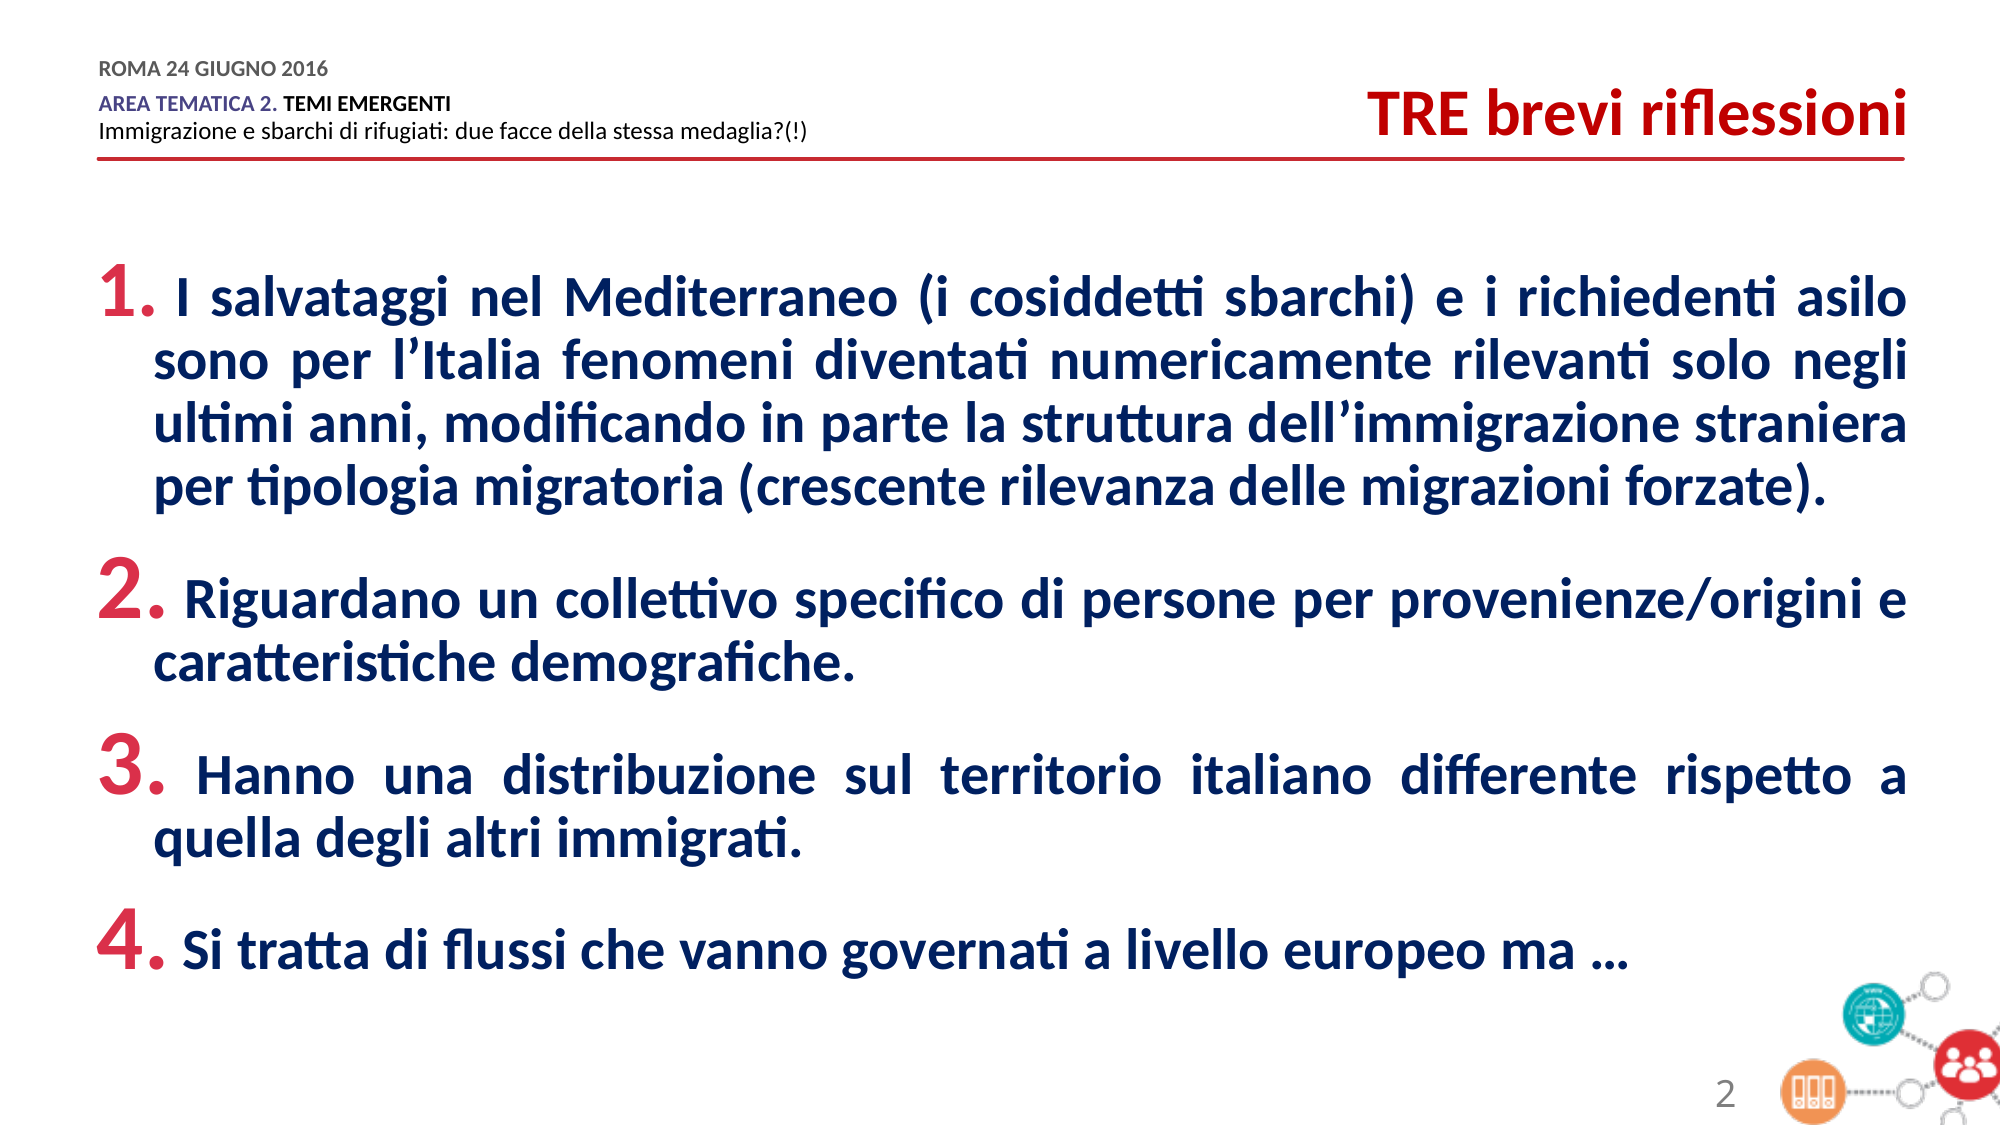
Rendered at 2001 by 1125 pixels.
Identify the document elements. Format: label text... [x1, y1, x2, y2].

text_box I salvataggi nel Mediterraneo (i cosiddetti sbarchi) e i richiedenti asilo sono per l’Italia fenomeni diventati numericamente rilevanti solo negli ultimi anni, modificando in parte la struttura dell’immigrazione straniera per tipologia migratoria (crescente rilevanza delle migrazioni forzate). Riguardano un collettivo specifico di persone per provenienze/origini e caratteristiche demografiche. Hanno una distribuzione sul territorio italiano differente rispetto a quella degli altri immigrati. Si tratta di flussi che vanno governati a livello europeo ma … [96, 206, 1910, 1024]
slide_number 2 [1574, 1062, 1752, 1116]
title TRE brevi riflessioni [845, 68, 1910, 190]
